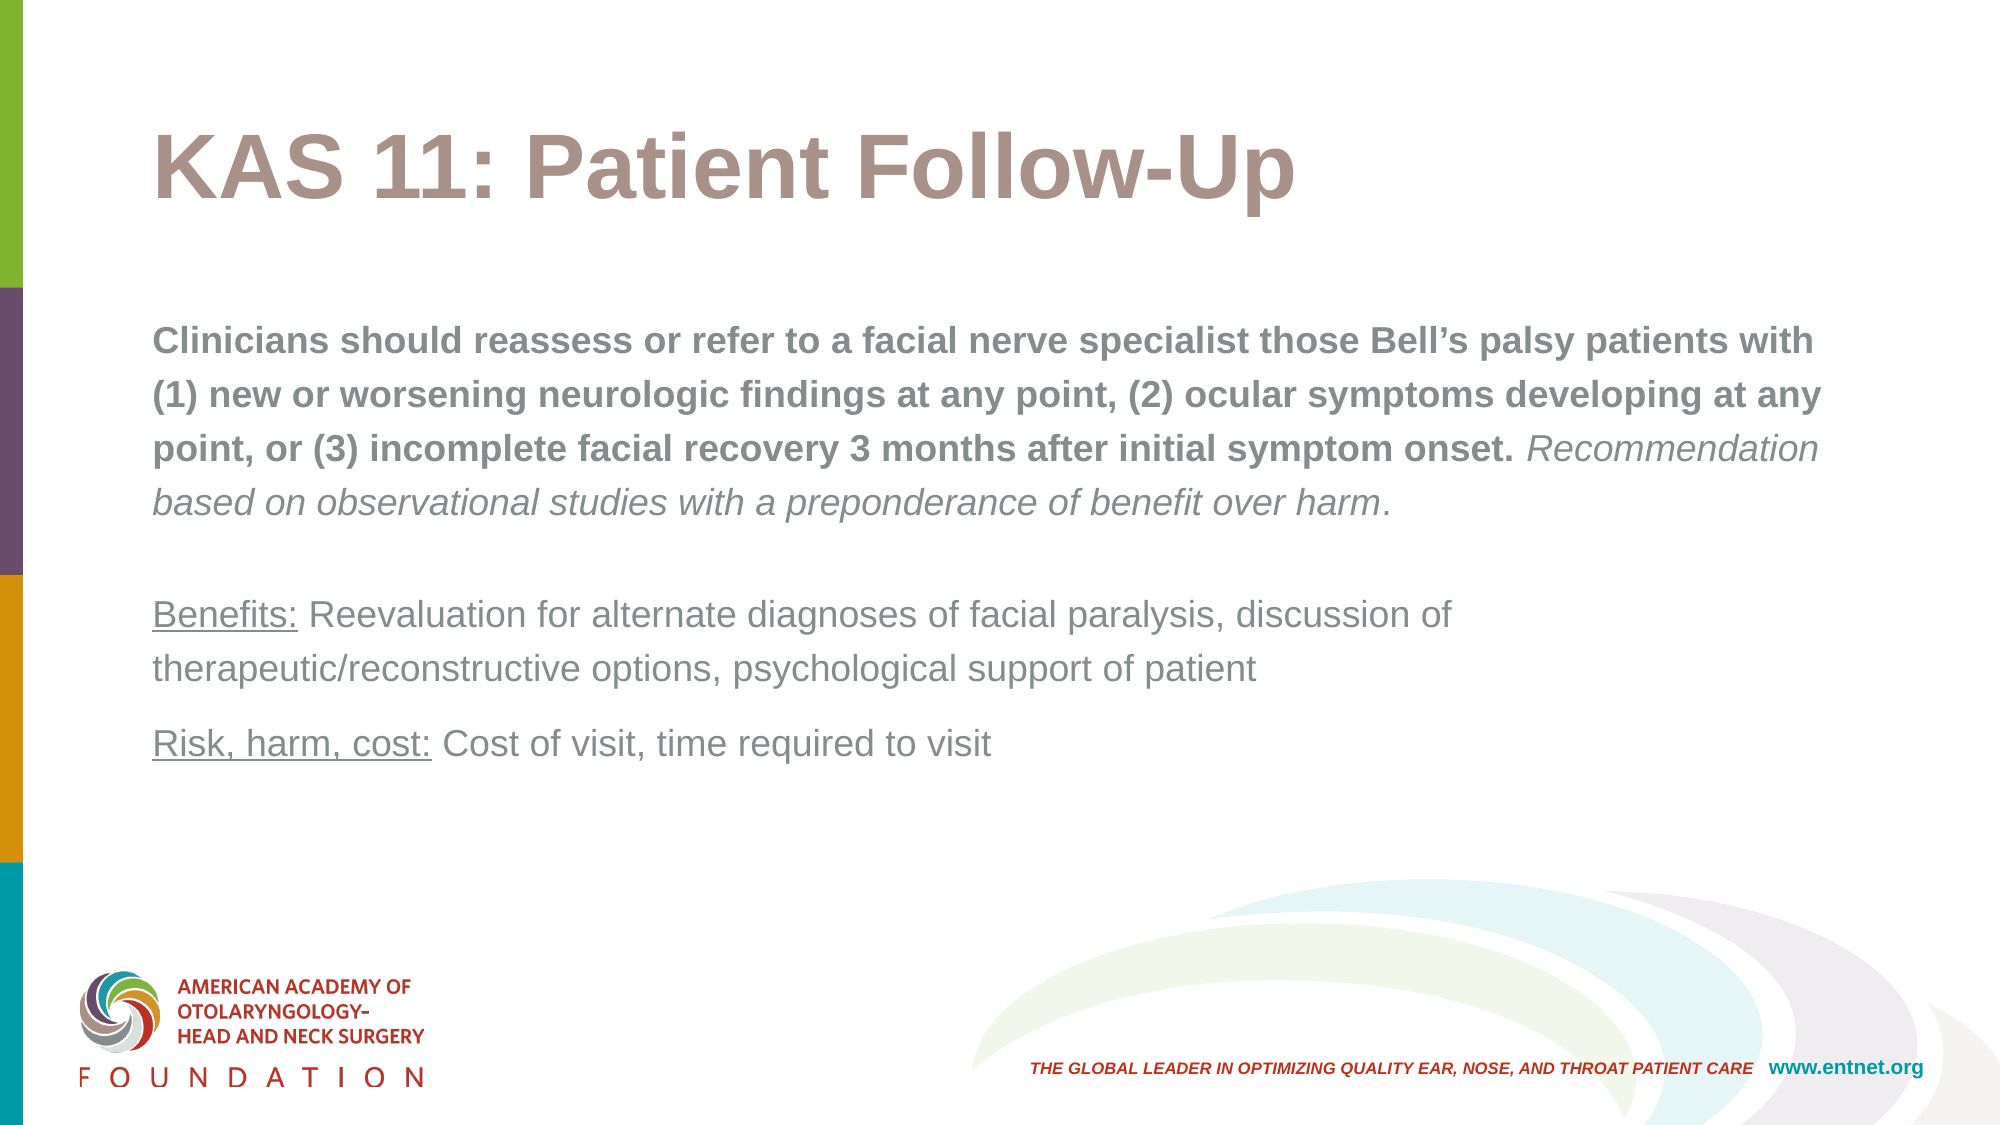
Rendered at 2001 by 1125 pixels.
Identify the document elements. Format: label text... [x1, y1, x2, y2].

list Clinicians should reassess or refer to a facial nerve specialist those Bell’s palsy patients with (1) new or worsening neurologic findings at any point, (2) ocular symptoms developing at any point, or (3) incomplete facial recovery 3 months after initial symptom onset. Recommendation based on observational studies with a preponderance of benefit over harm. Benefits: Reevaluation for alternate diagnoses of facial paralysis, discussion of therapeutic/reconstructive options, psychological support of patient Risk, harm, cost: Cost of visit, time required to visit [137, 299, 1863, 949]
title KAS 11: Patient Follow-Up [137, 59, 1863, 278]
picture [965, 780, 2001, 1125]
